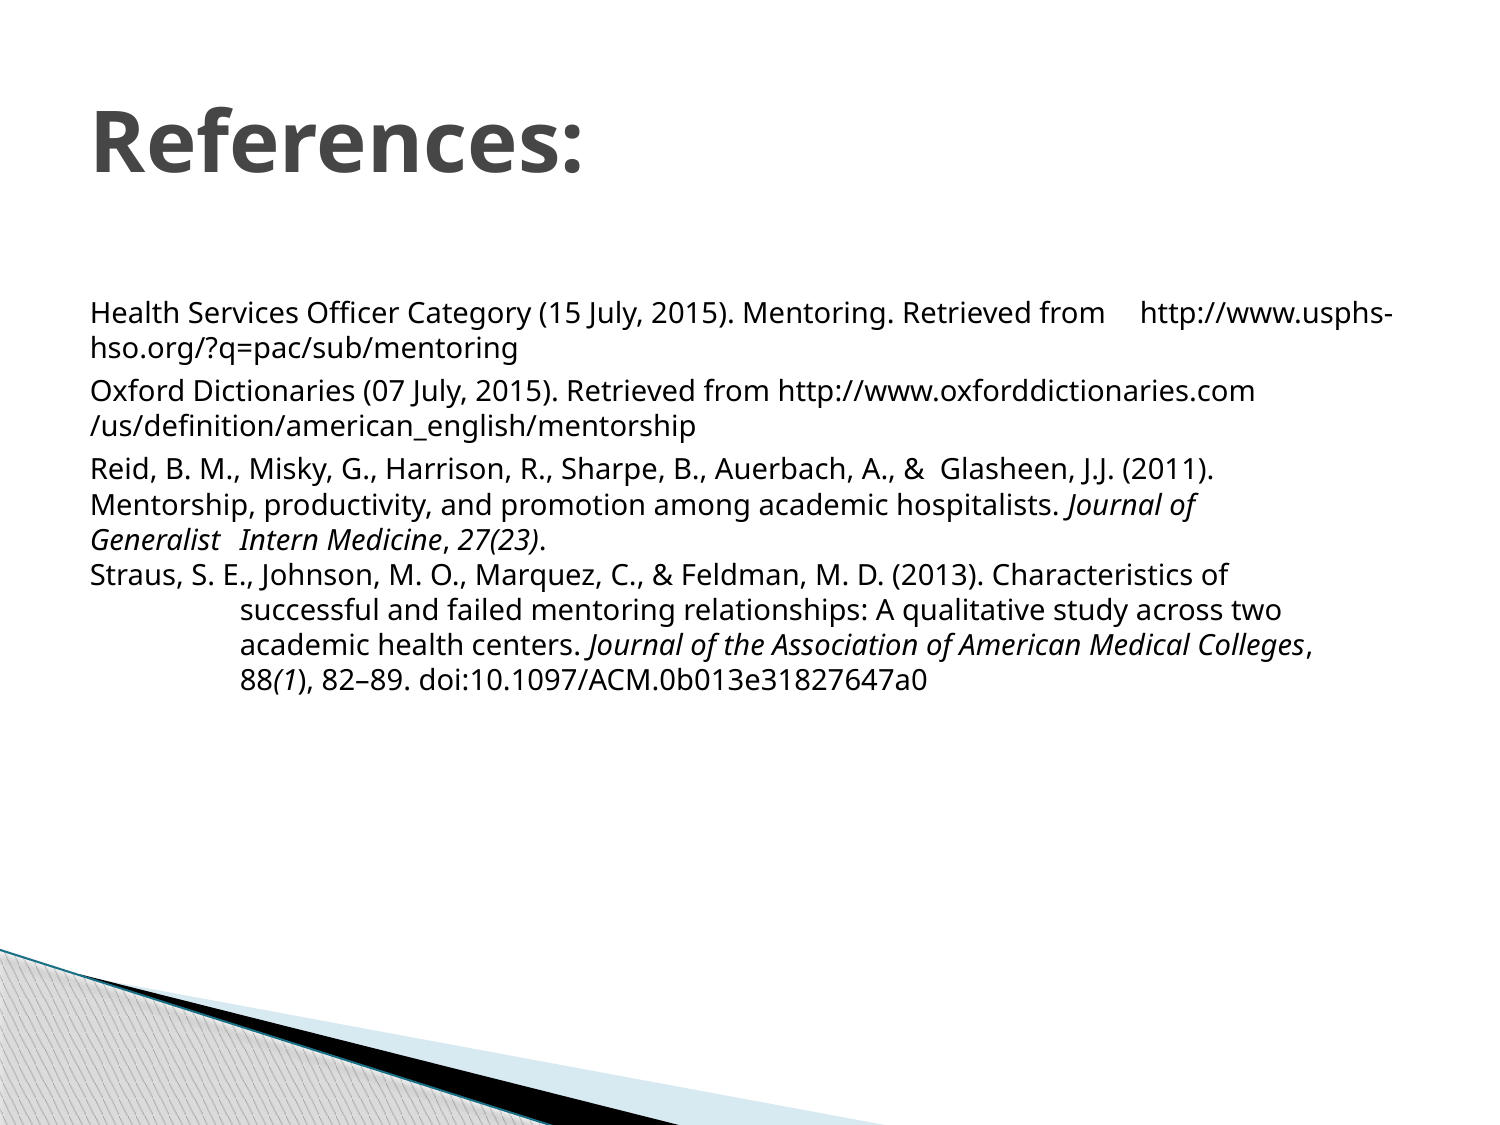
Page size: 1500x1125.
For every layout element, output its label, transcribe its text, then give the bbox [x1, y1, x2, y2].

title References: [75, 45, 1425, 233]
list Health Services Officer Category (15 July, 2015). Mentoring. Retrieved from http://www.usphs-hso.org/?q=pac/sub/mentoring Oxford Dictionaries (07 July, 2015). Retrieved from http://www.oxforddictionaries.com /us/definition/american_english/mentorship Reid, B. M., Misky, G., Harrison, R., Sharpe, B., Auerbach, A., & Glasheen, J.J. (2011). Mentorship, productivity, and promotion among academic hospitalists. Journal of Generalist Intern Medicine, 27(23). Straus, S. E., Johnson, M. O., Marquez, C., & Feldman, M. D. (2013). Characteristics of successful and failed mentoring relationships: A qualitative study across two academic health centers. Journal of the Association of American Medical Colleges, 88(1), 82–89. doi:10.1097/ACM.0b013e31827647a0 [75, 243, 1425, 986]
